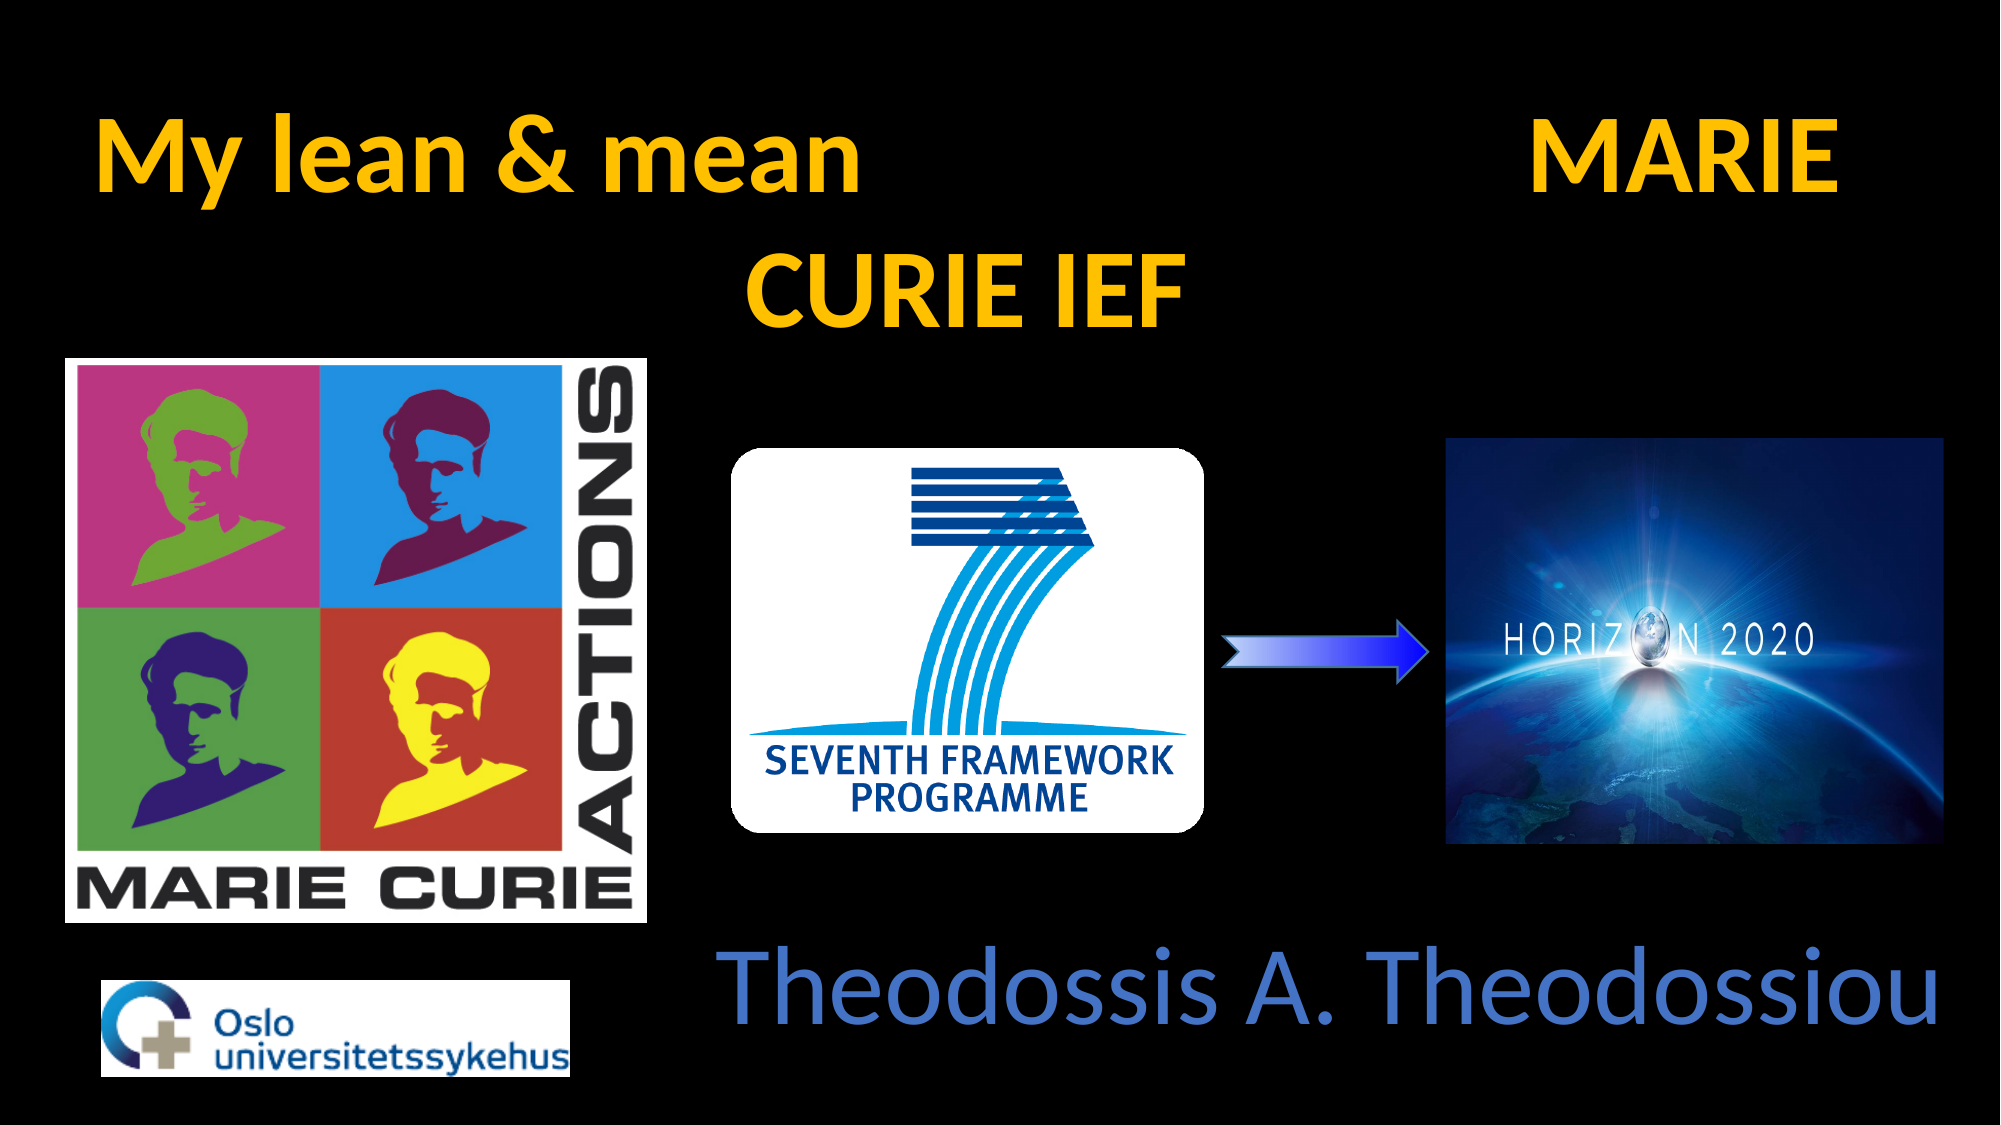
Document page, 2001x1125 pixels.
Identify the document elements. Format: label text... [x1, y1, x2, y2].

text_box Theodossis A. Theodossiou [700, 904, 1960, 1055]
picture [65, 358, 647, 923]
picture [731, 448, 1204, 833]
picture [1445, 438, 1944, 844]
text_box [1220, 618, 1430, 685]
picture [101, 980, 570, 1077]
text_box My lean & mean NORWEGIAN MARIE CURIE IEF [65, 72, 1869, 357]
